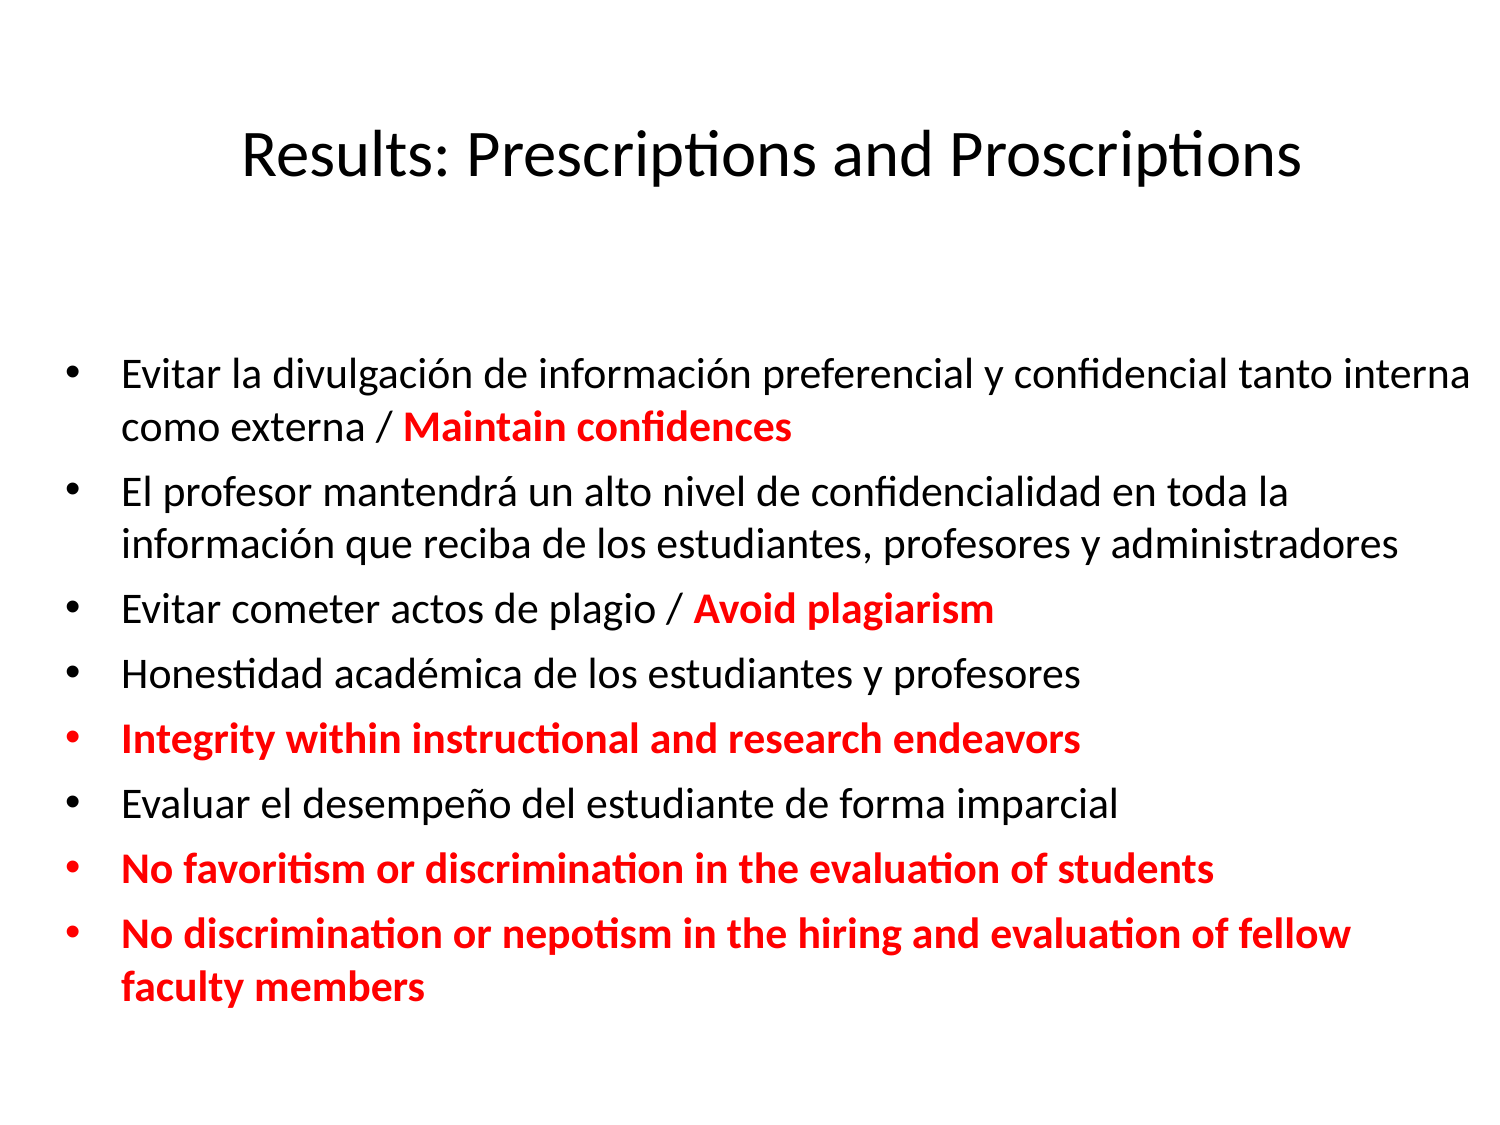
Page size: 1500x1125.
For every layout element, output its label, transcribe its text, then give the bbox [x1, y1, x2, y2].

list Evitar la divulgación de información preferencial y confidencial tanto interna como externa / Maintain confidences El profesor mantendrá un alto nivel de confidencialidad en toda la información que reciba de los estudiantes, profesores y administradores Evitar cometer actos de plagio / Avoid plagiarism Honestidad académica de los estudiantes y profesores Integrity within instructional and research endeavors Evaluar el desempeño del estudiante de forma imparcial No favoritism or discrimination in the evaluation of students No discrimination or nepotism in the hiring and evaluation of fellow faculty members [50, 337, 1500, 1088]
title Results: Prescriptions and Proscriptions [94, 50, 1450, 250]
